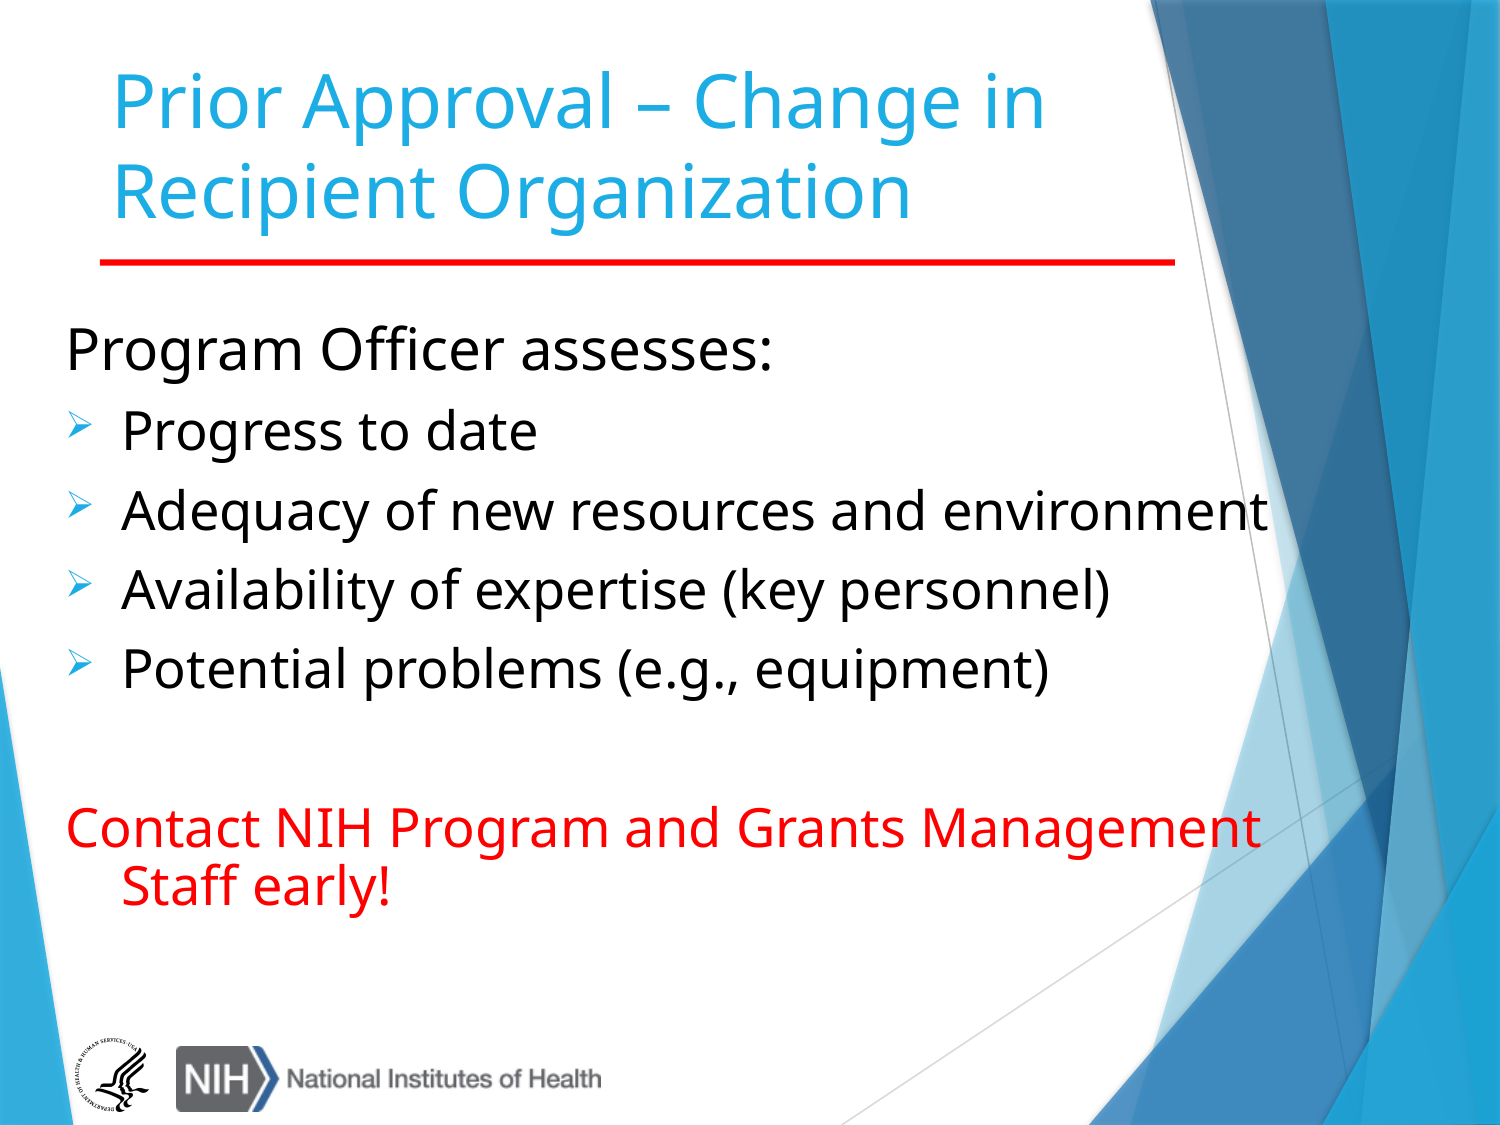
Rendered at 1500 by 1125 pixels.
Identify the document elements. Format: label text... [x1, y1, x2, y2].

picture [176, 1046, 601, 1112]
picture [75, 1038, 149, 1112]
title Prior Approval – Change in Recipient Organization [96, 45, 1138, 263]
list Program Officer assesses: Progress to date Adequacy of new resources and environment Availability of expertise (key personnel) Potential problems (e.g., equipment) Contact NIH Program and Grants Management Staff early! [50, 312, 1288, 988]
